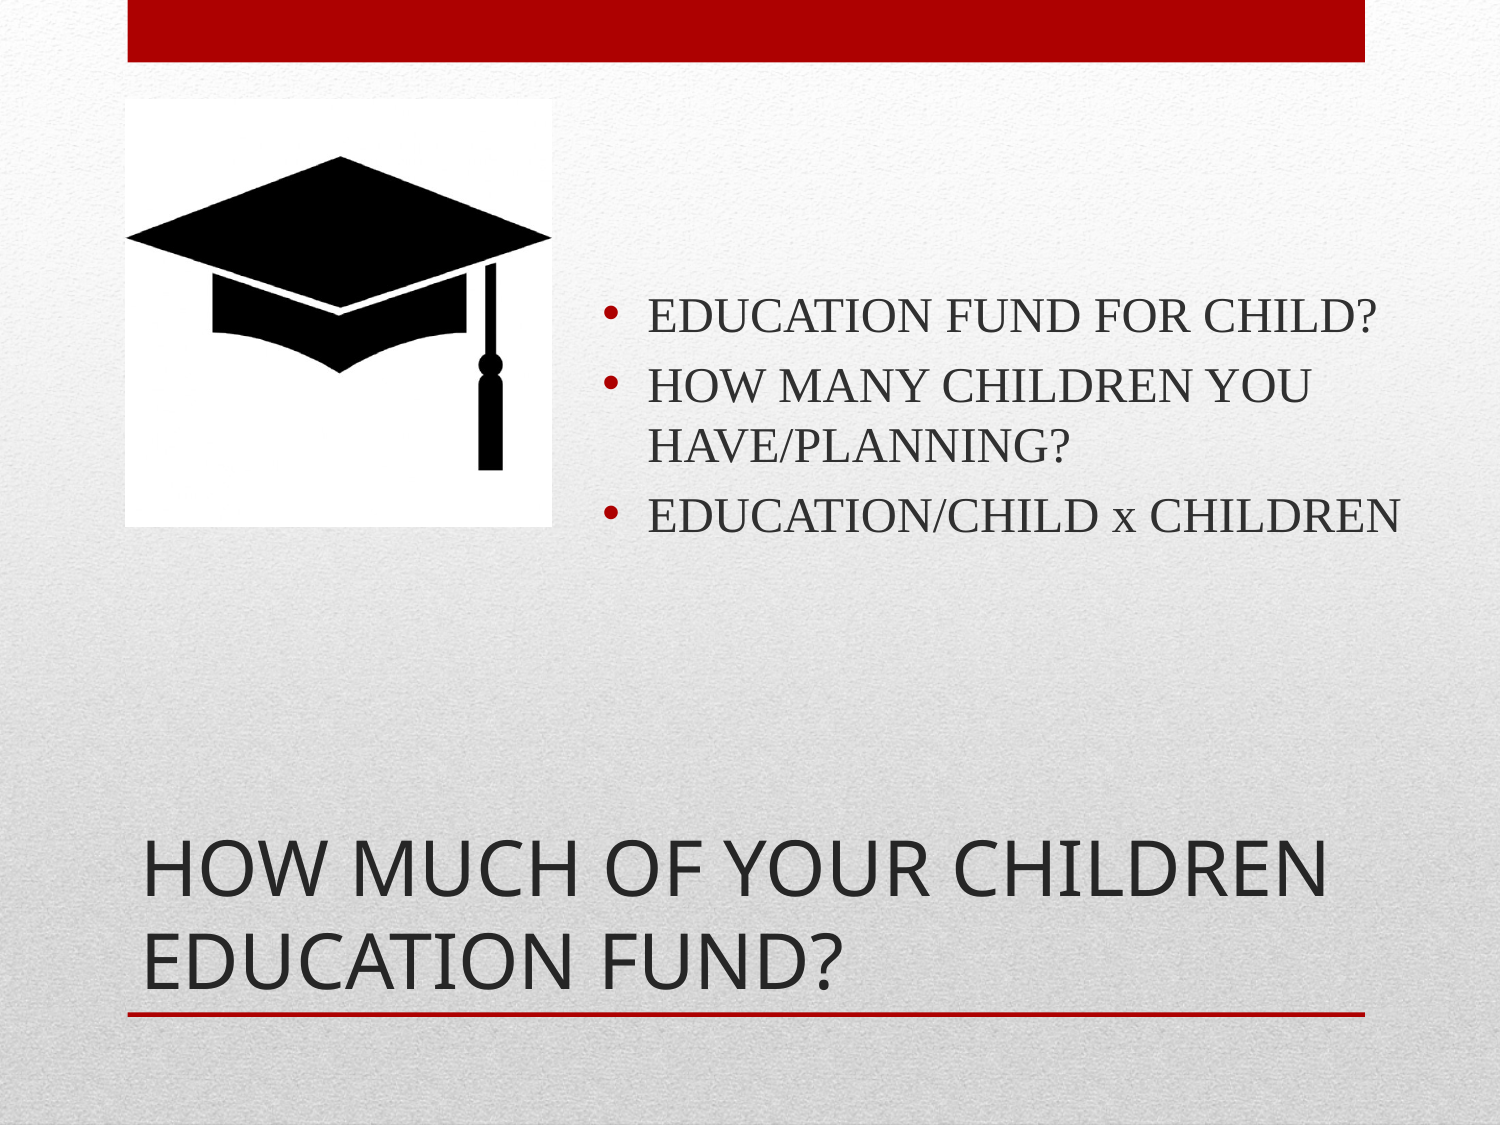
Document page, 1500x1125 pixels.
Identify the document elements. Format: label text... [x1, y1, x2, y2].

picture [124, 99, 553, 528]
list EDUCATION FUND FOR CHILD? HOW MANY CHILDREN YOU HAVE/PLANNING? EDUCATION/CHILD x CHILDREN [587, 174, 1425, 650]
title HOW MUCH OF YOUR CHILDREN EDUCATION FUND? [125, 750, 1363, 1013]
